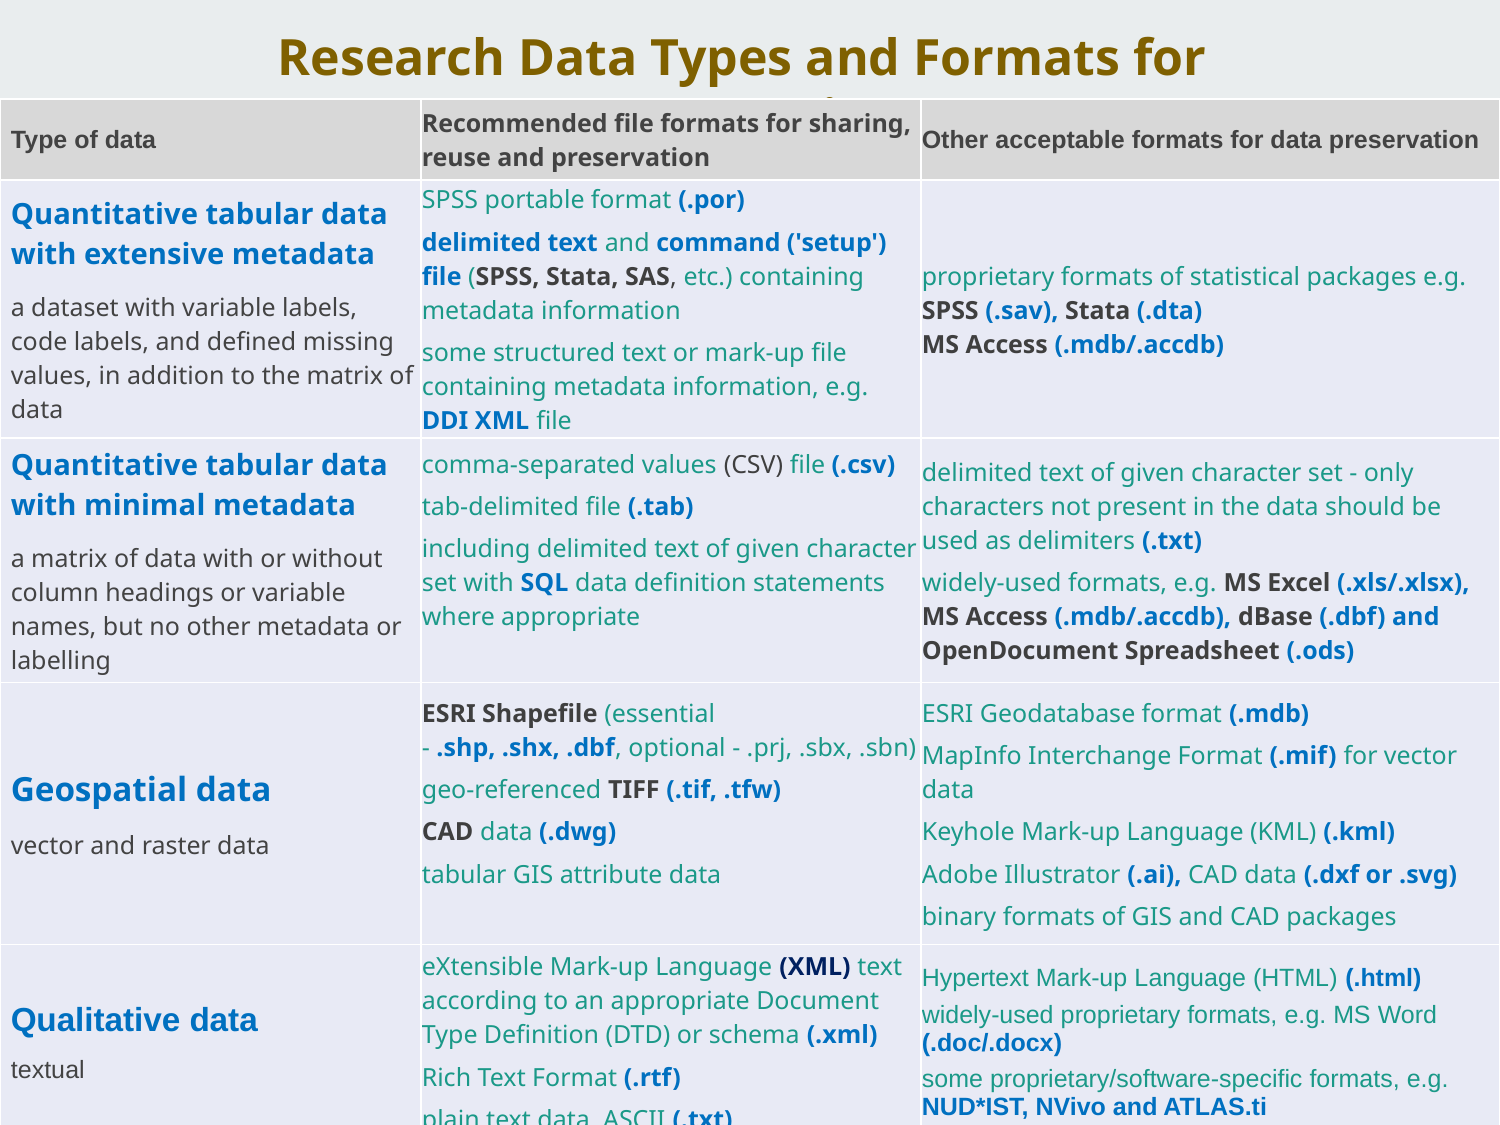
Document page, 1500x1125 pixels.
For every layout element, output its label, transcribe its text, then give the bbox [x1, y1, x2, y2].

table_cell comma-separated values (CSV) file (.csv) tab-delimited file (.tab) including delimited text of given character set with SQL data definition statements where appropriate [422, 439, 920, 682]
table_cell ESRI Shapefile (essential - .shp, .shx, .dbf, optional - .prj, .sbx, .sbn) geo-referenced TIFF (.tif, .tfw) CAD data (.dwg) tabular GIS attribute data [422, 683, 920, 944]
table_cell ESRI Geodatabase format (.mdb) MapInfo Interchange Format (.mif) for vector data Keyhole Mark-up Language (KML) (.kml) Adobe Illustrator (.ai), CAD data (.dxf or .svg) binary formats of GIS and CAD packages [922, 683, 1499, 944]
table_cell delimited text of given character set - only characters not present in the data should be used as delimiters (.txt) widely-used formats, e.g. MS Excel (.xls/.xlsx), MS Access (.mdb/.accdb), dBase (.dbf) and OpenDocument Spreadsheet (.ods) [922, 439, 1499, 682]
table_cell eXtensible Mark-up Language (XML) text according to an appropriate Document Type Definition (DTD) or schema (.xml) Rich Text Format (.rtf) plain text data, ASCII (.txt) [422, 945, 920, 1125]
table_header Other acceptable formats for data preservation [922, 100, 1499, 179]
table_header Type of data [1, 100, 420, 179]
table_cell Quantitative tabular data with minimal metadata a matrix of data with or without column headings or variable names, but no other metadata or labelling [1, 439, 420, 682]
table_header Recommended file formats for sharing, reuse and preservation [422, 100, 920, 179]
table_cell Quantitative tabular data with extensive metadata a dataset with variable labels, code labels, and defined missing values, in addition to the matrix of data [1, 181, 420, 437]
table_cell Qualitative data textual [1, 945, 420, 1125]
table_cell SPSS portable format (.por) delimited text and command ('setup') file (SPSS, Stata, SAS, etc.) containing metadata information some structured text or mark-up file containing metadata information, e.g. DDI XML file [422, 181, 920, 437]
table_cell Geospatial data vector and raster data [1, 683, 420, 944]
title Research Data Types and Formats for Preservation [111, 17, 1373, 98]
table_cell Hypertext Mark-up Language (HTML) (.html) widely-used proprietary formats, e.g. MS Word (.doc/.docx) some proprietary/software-specific formats, e.g. NUD*IST, NVivo and ATLAS.ti [922, 945, 1499, 1125]
table_cell proprietary formats of statistical packages e.g. SPSS (.sav), Stata (.dta) MS Access (.mdb/.accdb) [922, 181, 1499, 437]
